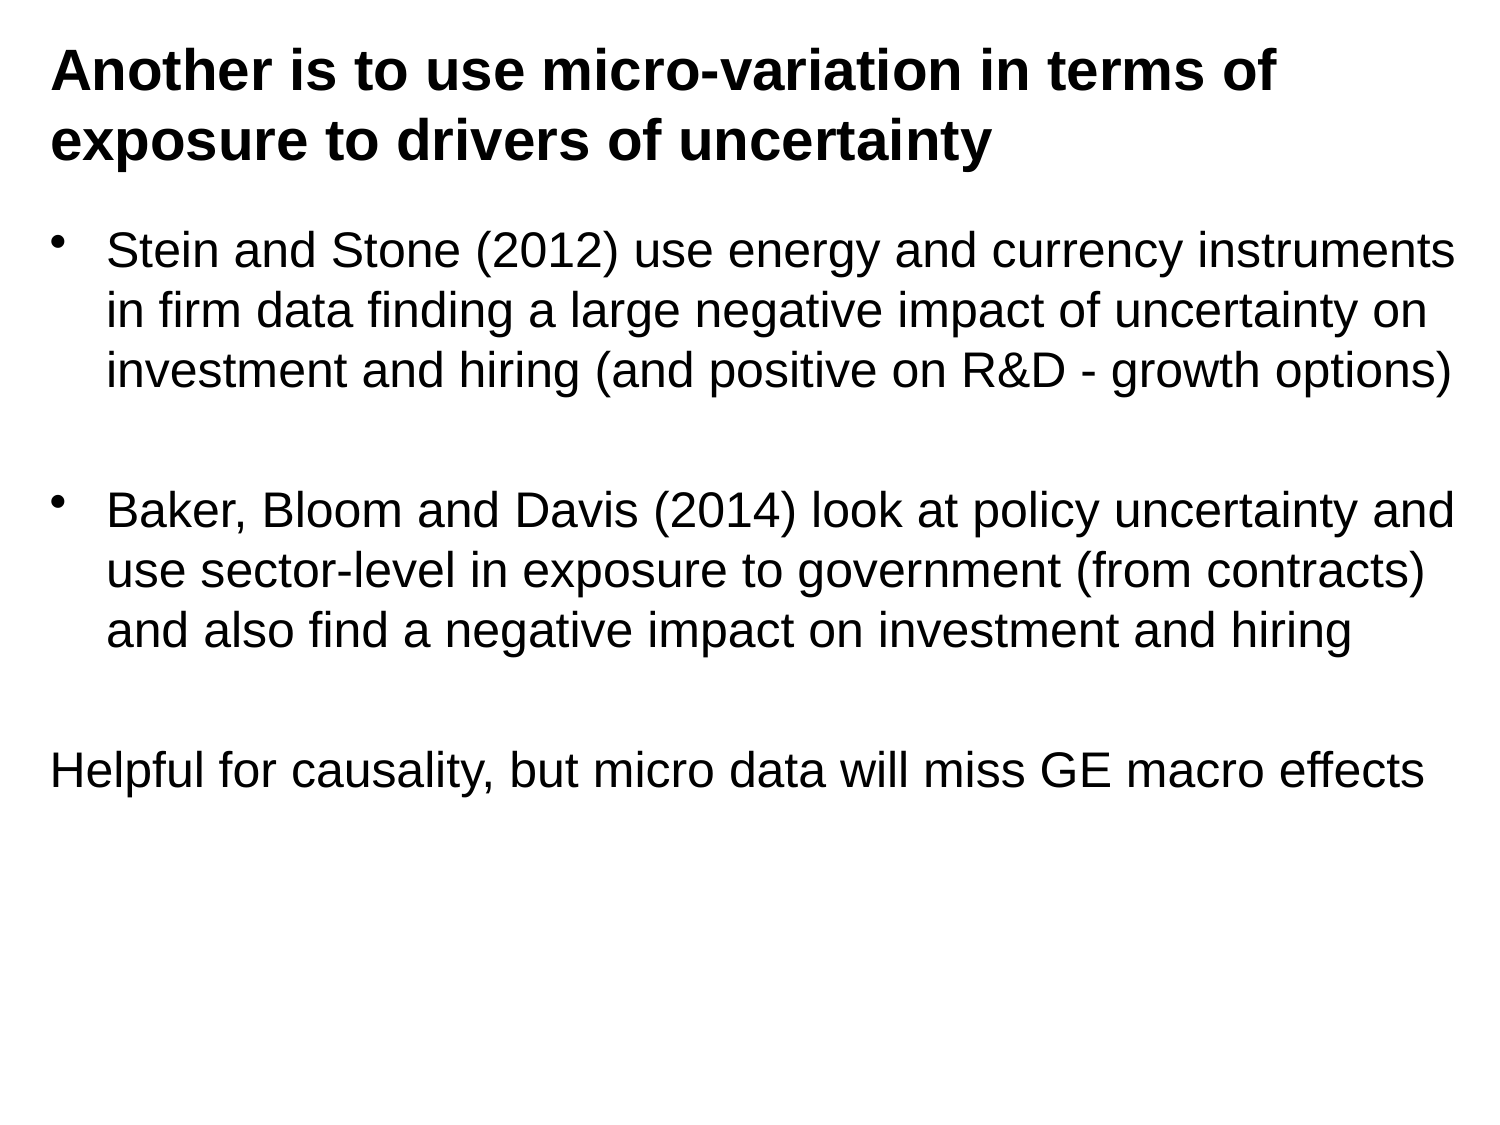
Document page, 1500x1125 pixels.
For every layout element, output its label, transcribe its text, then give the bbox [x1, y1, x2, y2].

title Another is to use micro-variation in terms of exposure to drivers of uncertainty [34, 24, 1500, 200]
list Stein and Stone (2012) use energy and currency instruments in firm data finding a large negative impact of uncertainty on investment and hiring (and positive on R&D - growth options) Baker, Bloom and Davis (2014) look at policy uncertainty and use sector-level in exposure to government (from contracts) and also find a negative impact on investment and hiring Helpful for causality, but micro data will miss GE macro effects [34, 140, 1498, 945]
